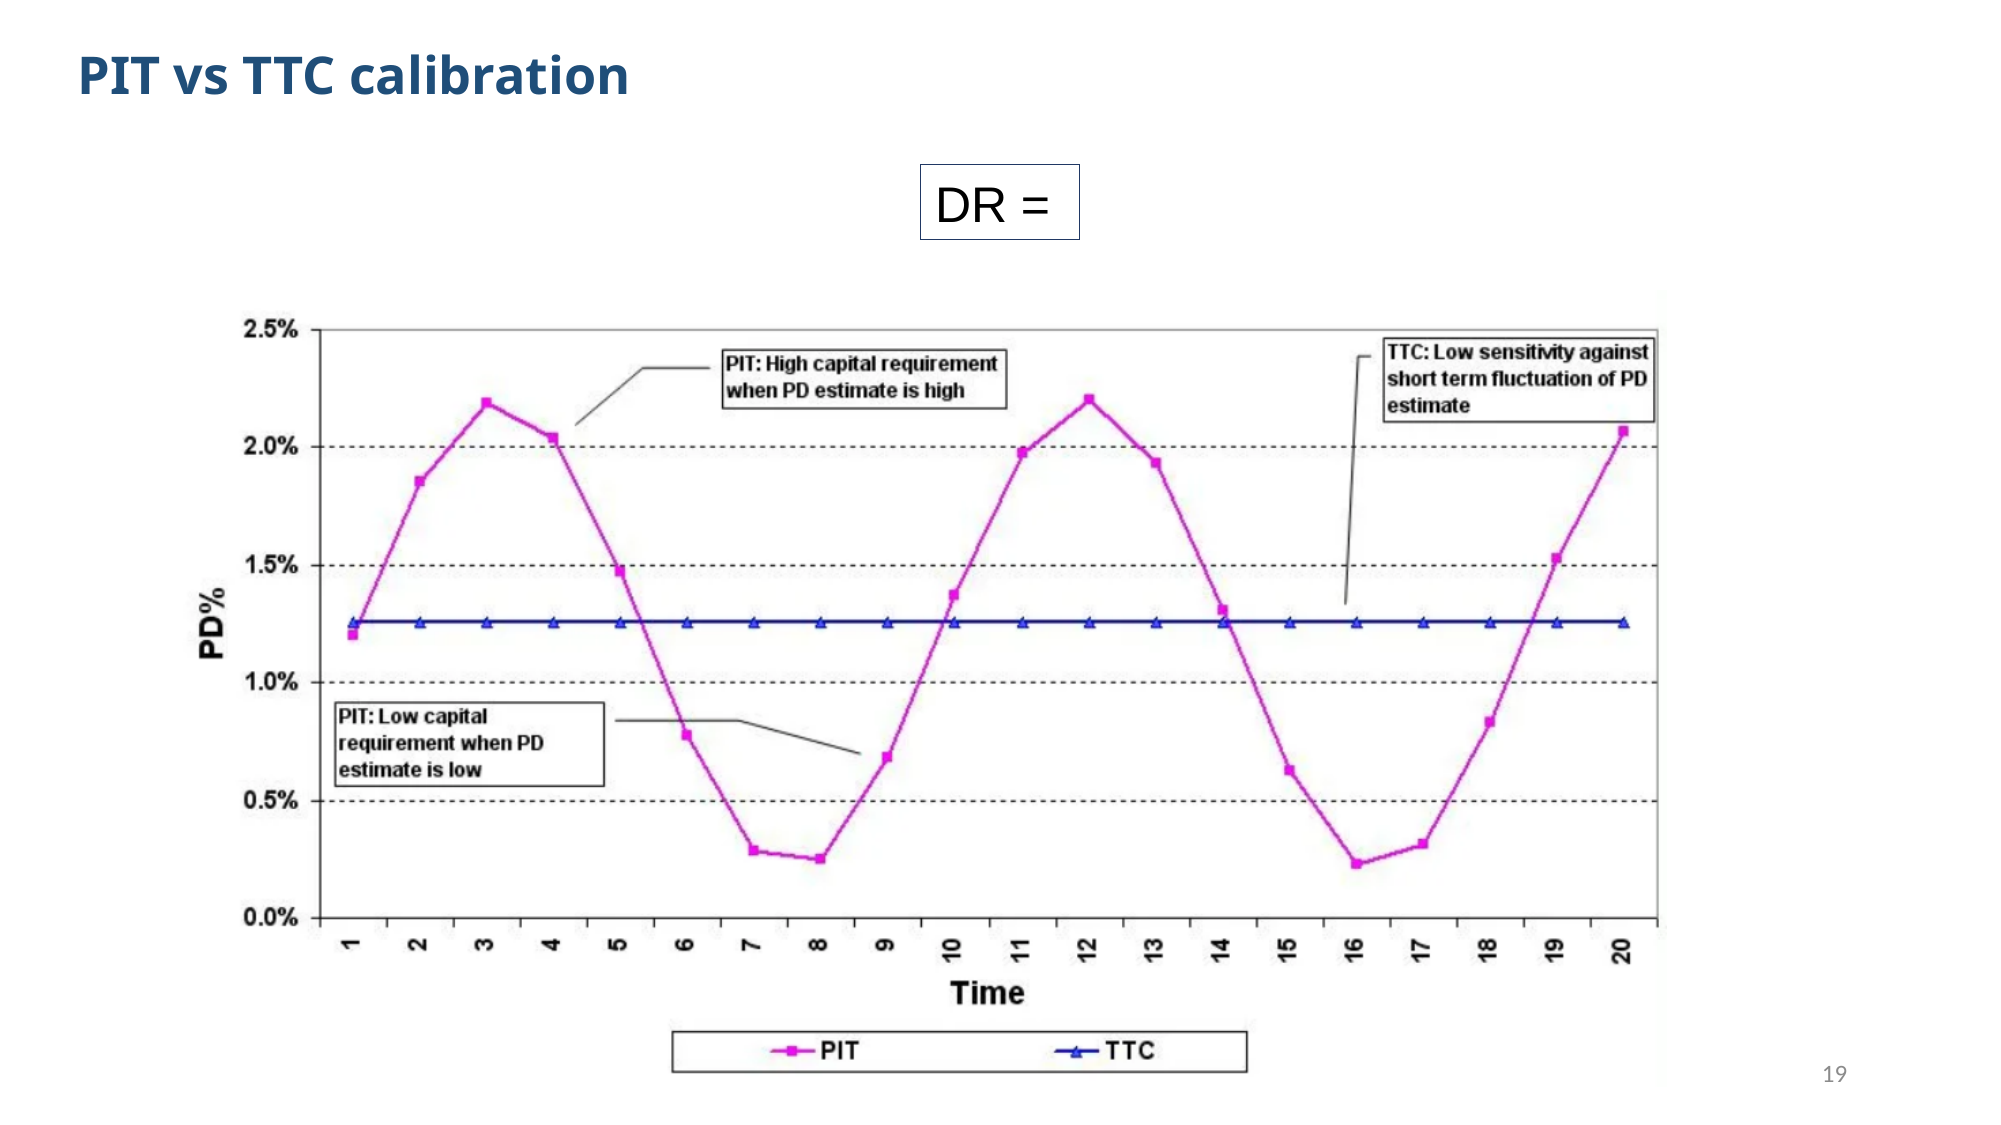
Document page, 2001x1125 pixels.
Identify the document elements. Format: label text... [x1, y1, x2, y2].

text_box PIT vs TTC calibration [62, 34, 1667, 113]
picture [176, 290, 1667, 1087]
slide_number 19 [1412, 1042, 1863, 1103]
